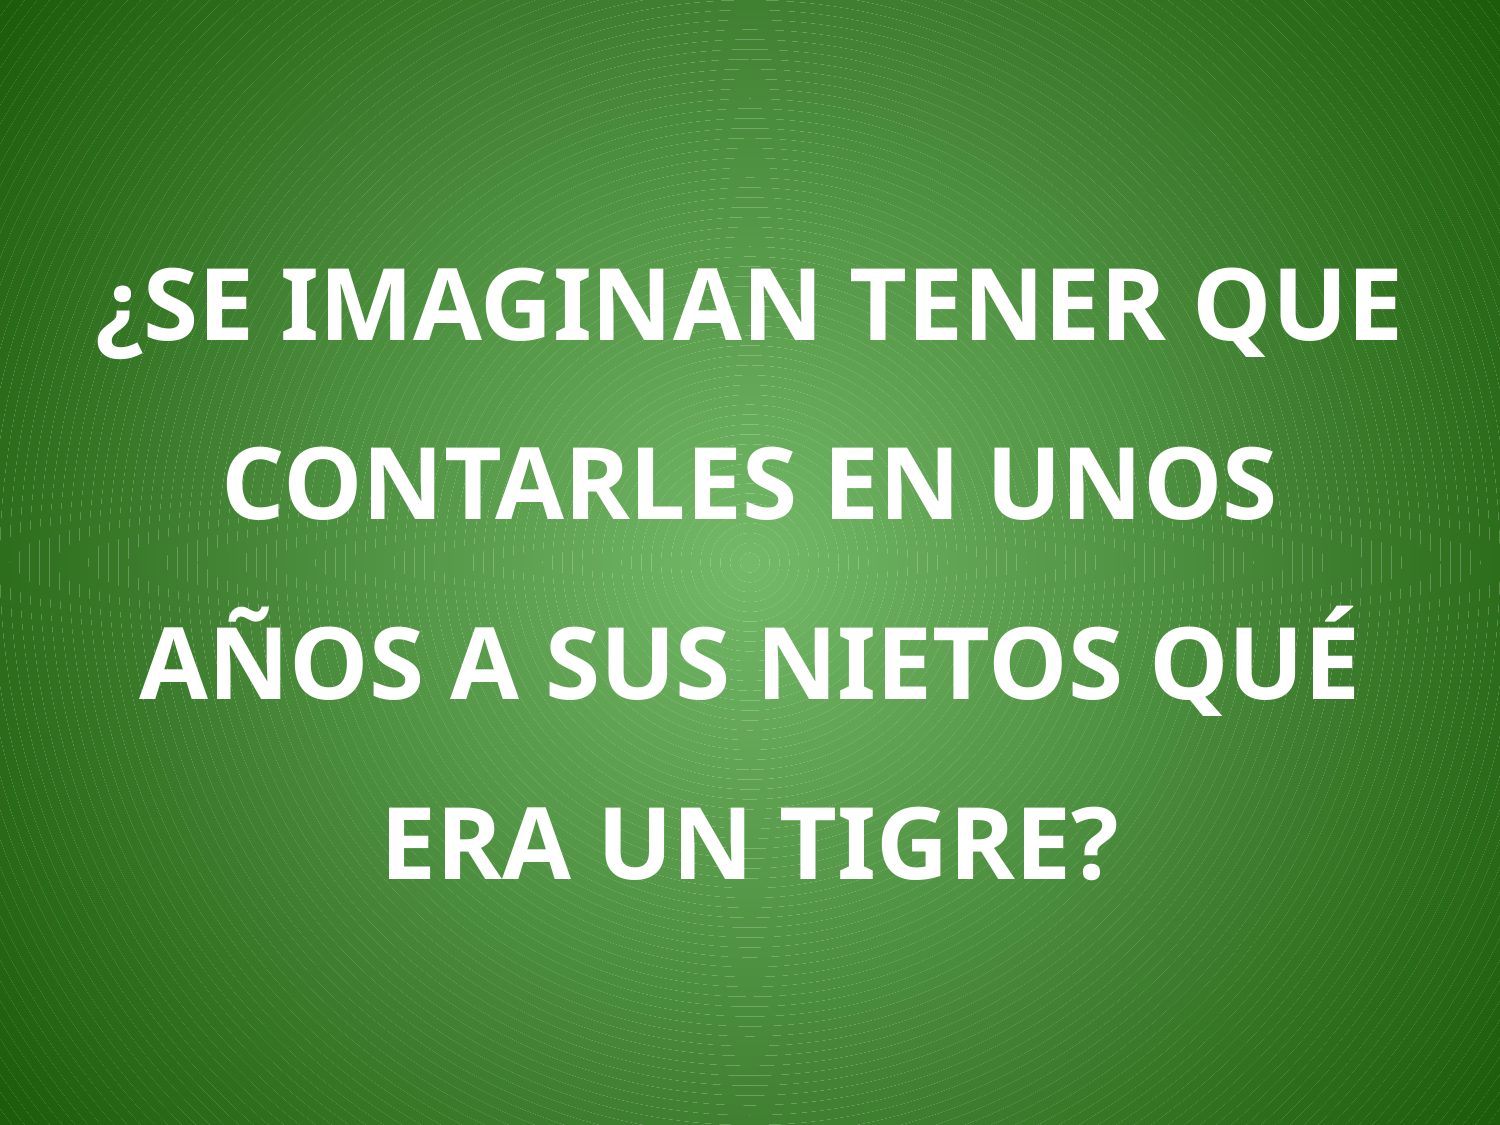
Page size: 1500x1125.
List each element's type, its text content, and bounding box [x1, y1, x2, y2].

title ¿SE IMAGINAN TENER QUE CONTARLES EN UNOS AÑOS A SUS NIETOS QUÉ ERA UN TIGRE? [74, 44, 1426, 1036]
